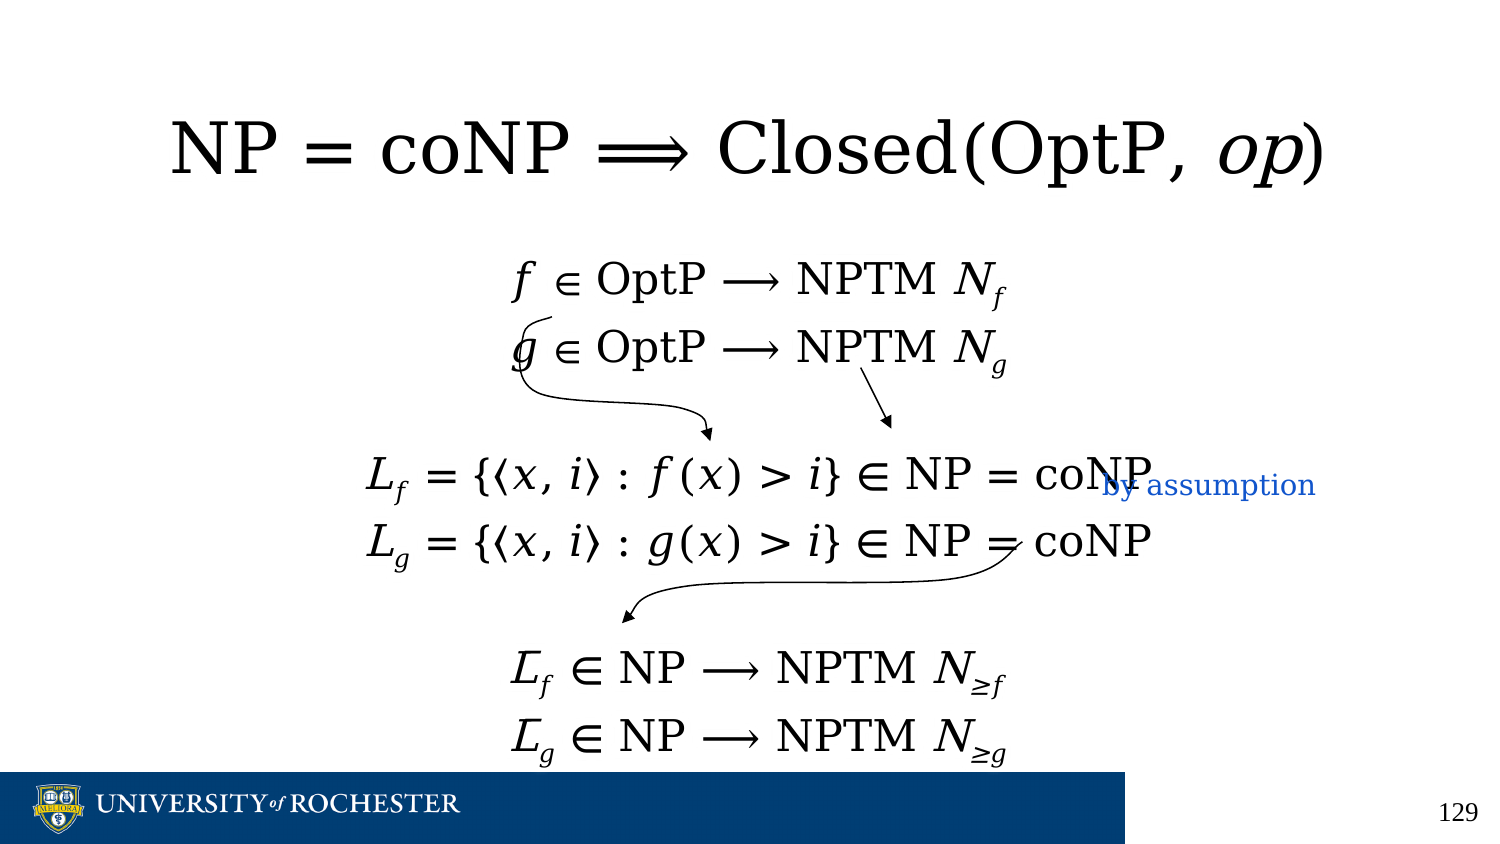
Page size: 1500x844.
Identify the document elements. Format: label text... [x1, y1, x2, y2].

slide_number ‹#› [1403, 779, 1494, 844]
list 𝑓 ∈ OptP ⟶ NPTM N𝑓 𝑔 ∈ OptP ⟶ NPTM N𝑔 L𝑓 = {〈𝑥, 𝑖〉 : 𝑓(𝑥) > 𝑖} ∈ NP = coNP L𝑔 = {〈𝑥, 𝑖〉 : 𝑔(𝑥) > 𝑖} ∈ NP = coNP L̅𝑓 ∈ NP ⟶ NPTM N≥𝑓 L̅𝑔 ∈ NP ⟶ NPTM N≥𝑔 [112, 243, 1404, 751]
text_box [622, 541, 1023, 624]
text_box by assumption [1086, 451, 1481, 517]
text_box [519, 316, 713, 442]
picture [0, 772, 1125, 844]
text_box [860, 367, 892, 429]
title NP = coNP ⟹ Closed(OptP, op) [112, 75, 1388, 216]
